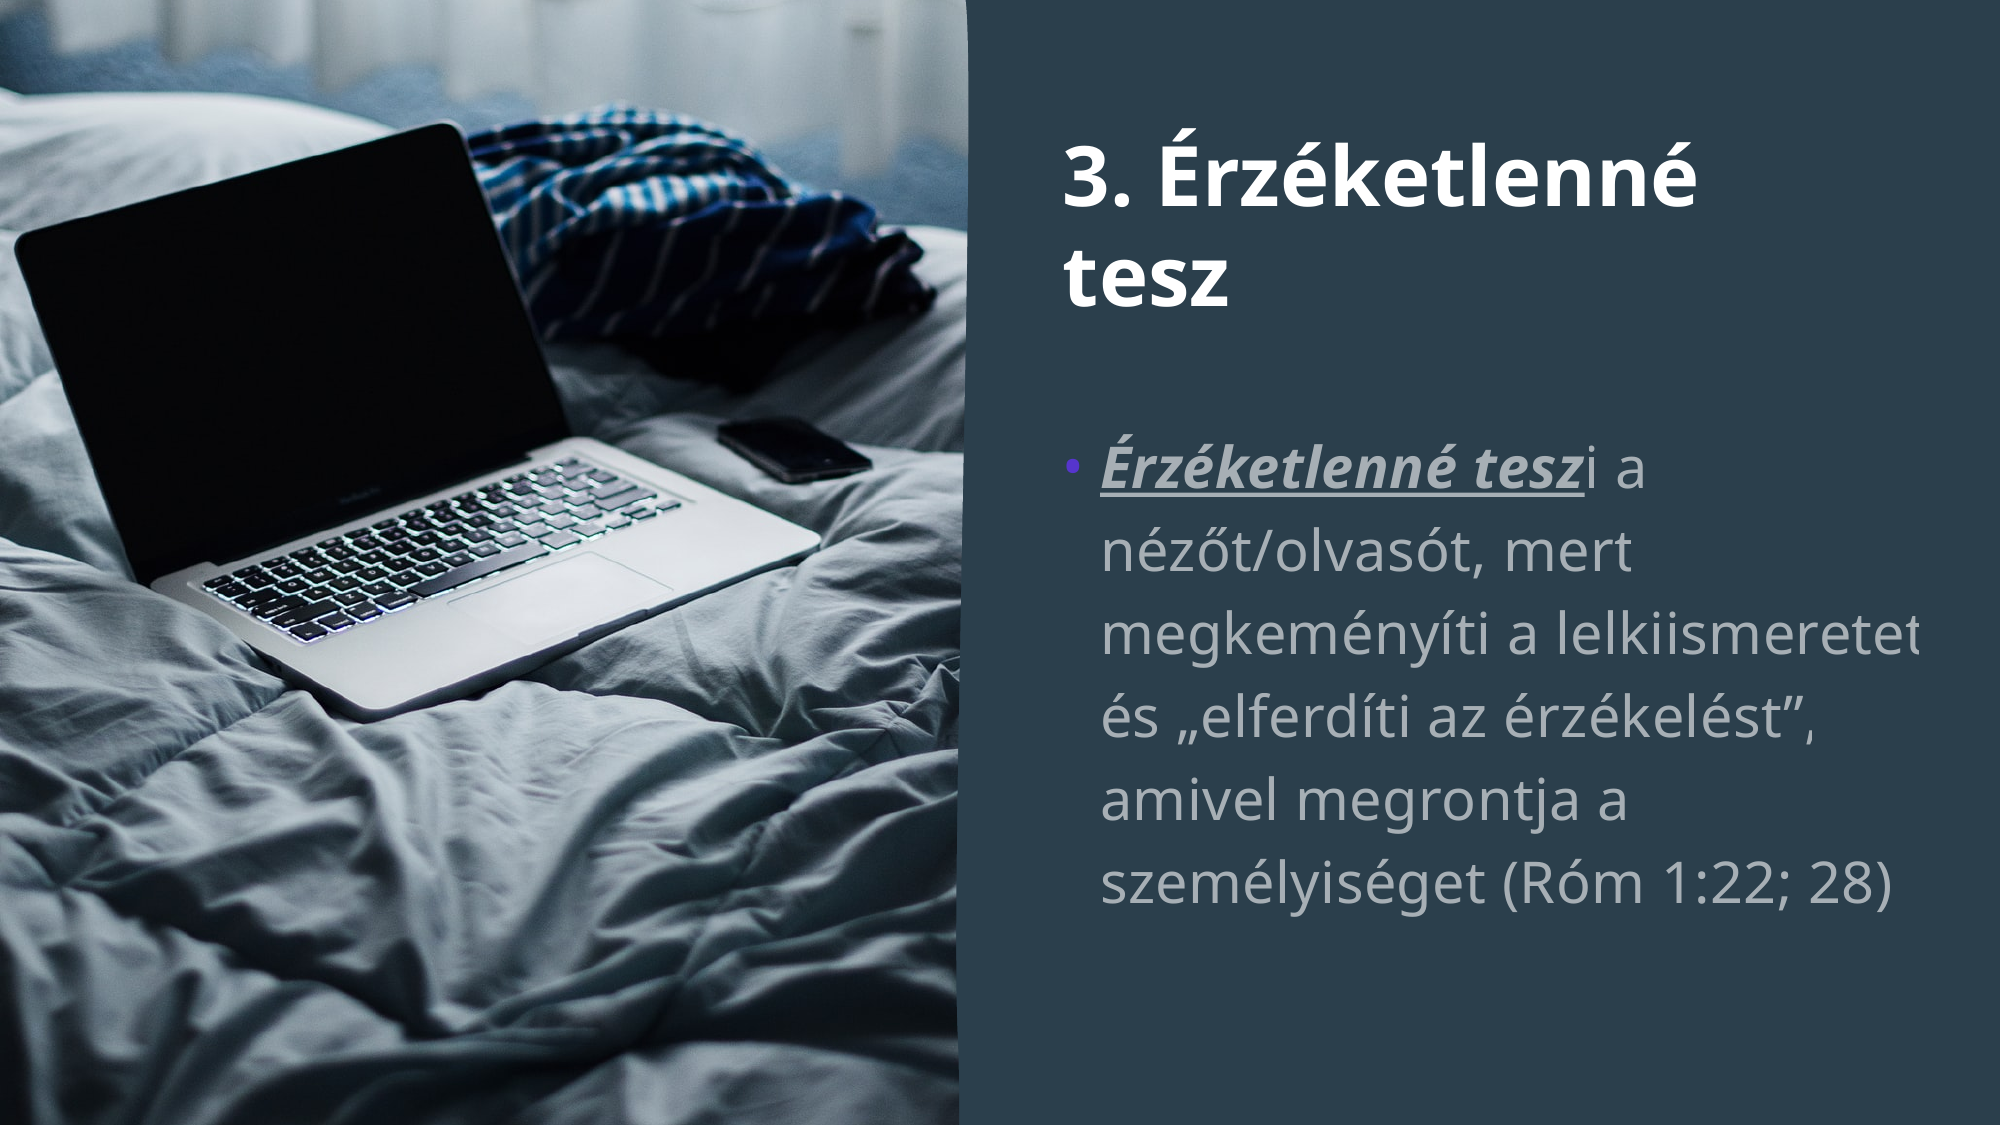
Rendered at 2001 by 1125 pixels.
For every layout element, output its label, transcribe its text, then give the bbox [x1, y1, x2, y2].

picture [0, 0, 969, 1125]
title 3. Érzéketlenné tesz [1062, 101, 1882, 344]
list Érzéketlenné teszi a nézőt/olvasót, mert megkeményíti a lelkiismeretet és „elferdíti az érzékelést”, amivel megrontja a személyiséget (Róm 1:22; 28). [1062, 416, 1932, 945]
text_box [969, 0, 2000, 1125]
